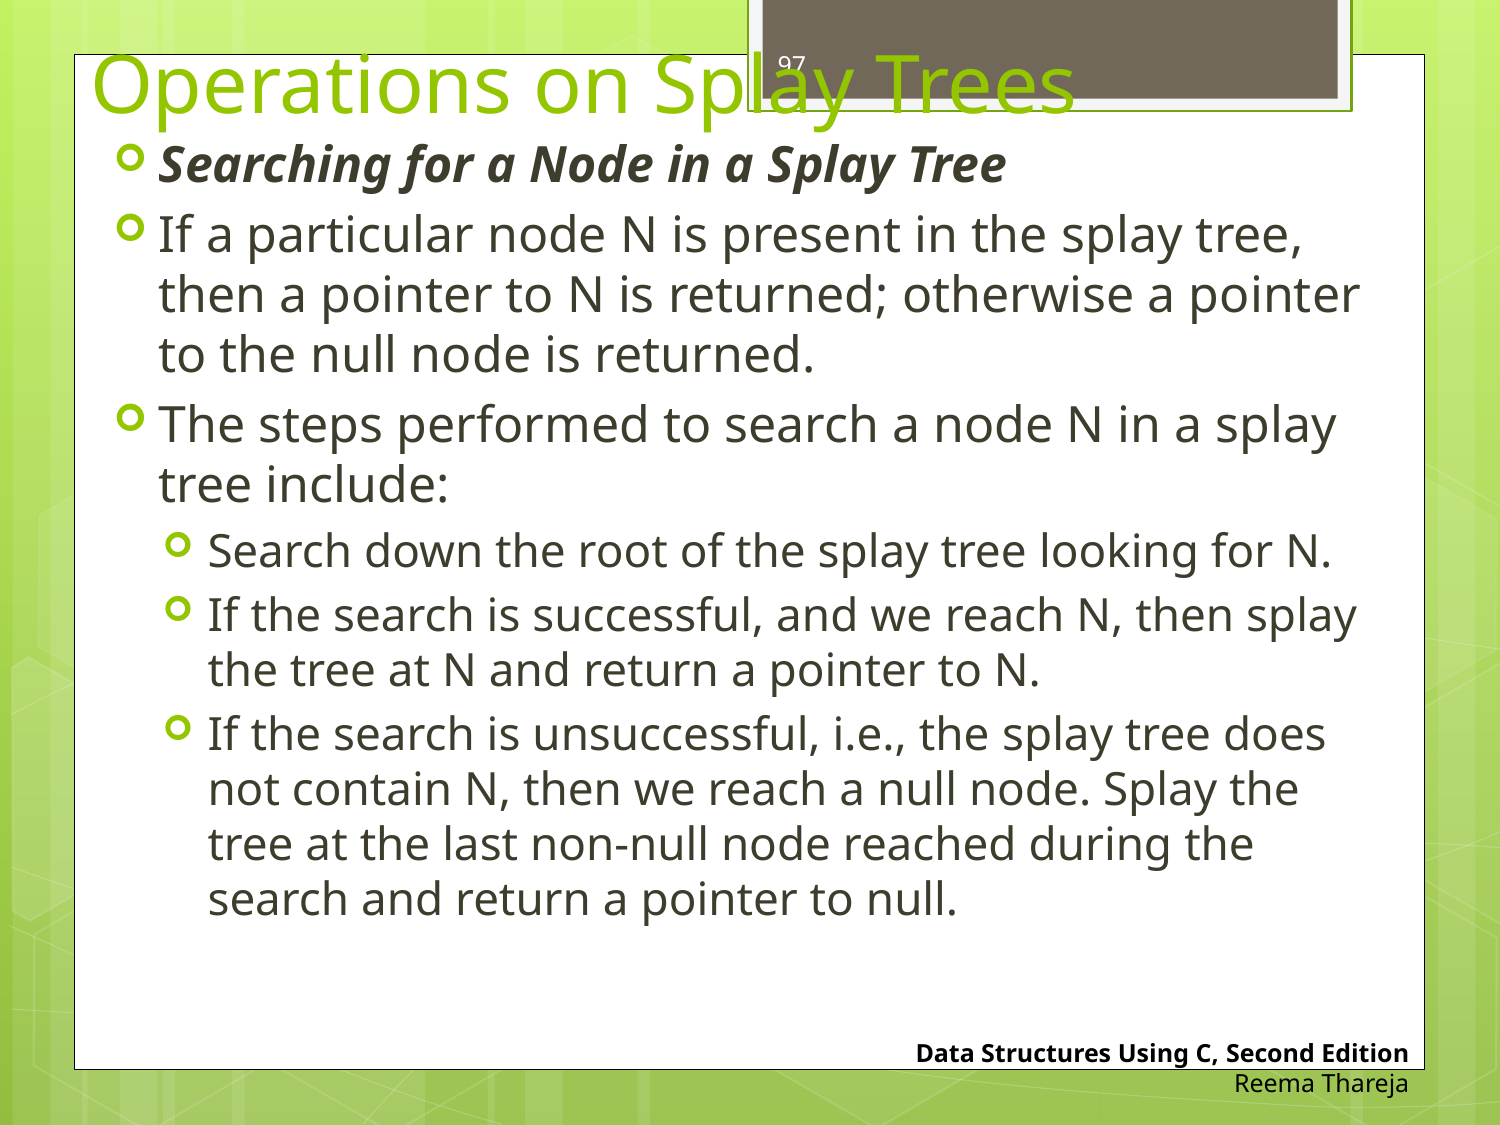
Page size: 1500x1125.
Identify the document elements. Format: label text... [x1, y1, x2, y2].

list Searching for a Node in a Splay Tree If a particular node N is present in the splay tree, then a pointer to N is returned; otherwise a pointer to the null node is returned. The steps performed to search a node N in a splay tree include: Search down the root of the splay tree looking for N. If the search is successful, and we reach N, then splay the tree at N and return a pointer to N. If the search is unsuccessful, i.e., the splay tree does not contain N, then we reach a null node. Splay the tree at the last non-null node reached during the search and return a pointer to null. [87, 125, 1413, 1000]
title Operations on Splay Trees [75, 24, 1450, 138]
footer Data Structures Using C, Second Edition Reema Thareja [849, 1037, 1425, 1098]
slide_number 97 [762, 36, 982, 97]
